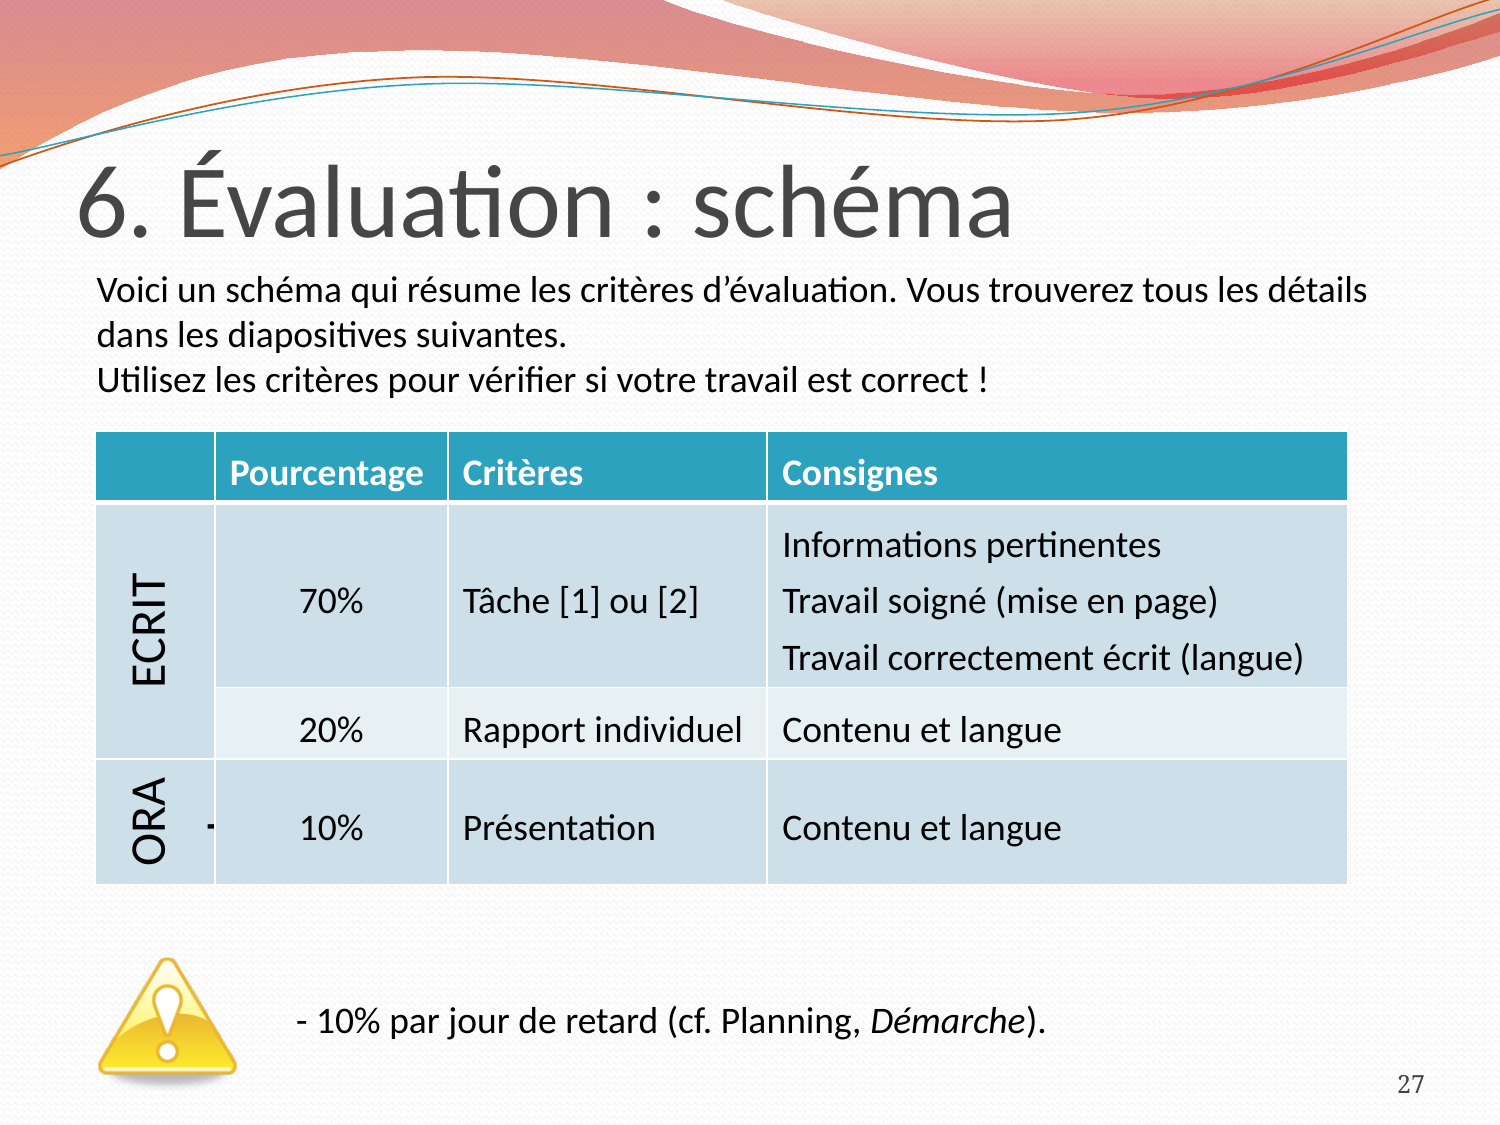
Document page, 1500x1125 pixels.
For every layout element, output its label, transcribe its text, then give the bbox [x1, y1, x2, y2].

table_cell 20% [216, 688, 447, 758]
table_cell Contenu et langue [768, 688, 1347, 758]
table_header Critères [449, 432, 766, 500]
title 6. Évaluation : schéma [75, 70, 1425, 258]
table_cell Contenu et langue [768, 760, 1347, 884]
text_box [93, 941, 1430, 1091]
text_box Voici un schéma qui résume les critères d’évaluation. Vous trouverez tous les détails dans les diapositives suivantes. Utilisez les critères pour vérifier si votre travail est correct ! [81, 257, 1430, 408]
table_cell Ecrit [96, 505, 214, 758]
table_cell Présentation [449, 760, 766, 884]
table_header Consignes [768, 432, 1347, 500]
table_cell Rapport individuel [449, 688, 766, 758]
table_cell Informations pertinentes Travail soigné (mise en page) Travail correctement écrit (langue) [768, 505, 1347, 687]
table_cell 70% [216, 505, 447, 687]
table_header Pourcentage [216, 432, 447, 500]
table_cell Mise en page [1299, 1098, 1425, 1102]
table_header [96, 432, 214, 500]
table_cell Oral [96, 760, 214, 884]
table_cell Tâche [1] ou [2] [449, 505, 766, 687]
table_cell 10% [216, 760, 447, 884]
